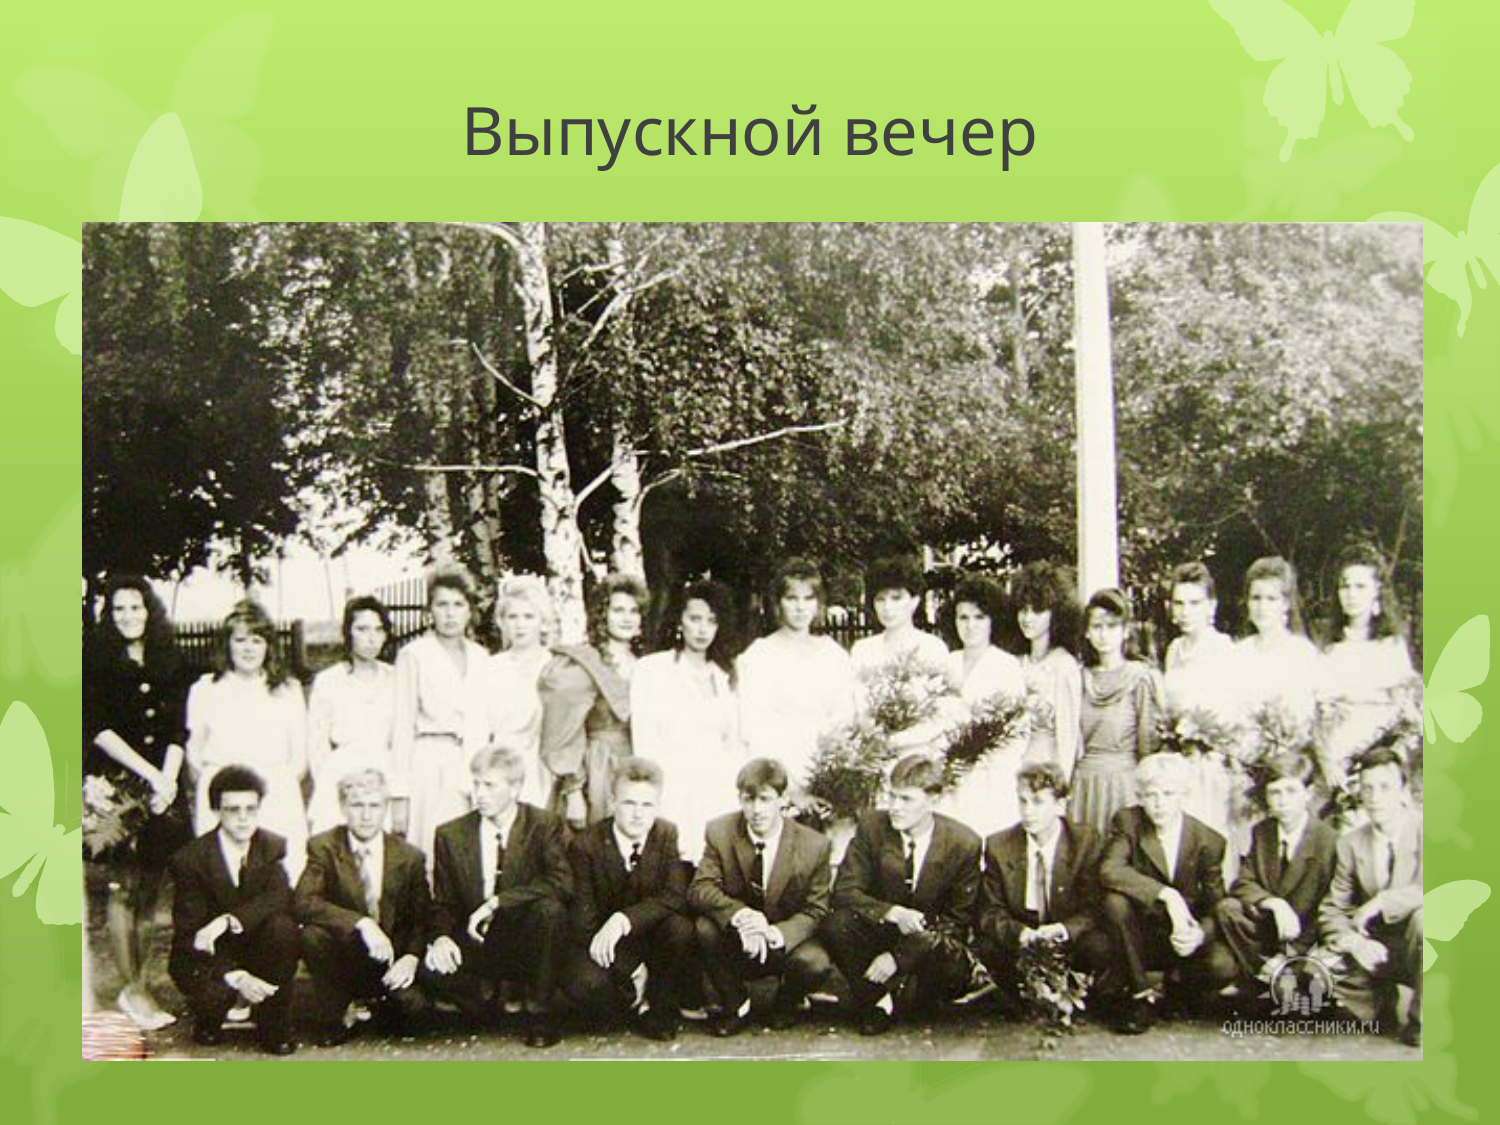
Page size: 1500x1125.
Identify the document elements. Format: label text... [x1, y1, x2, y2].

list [81, 222, 1423, 1061]
title Выпускной вечер [165, 58, 1335, 200]
